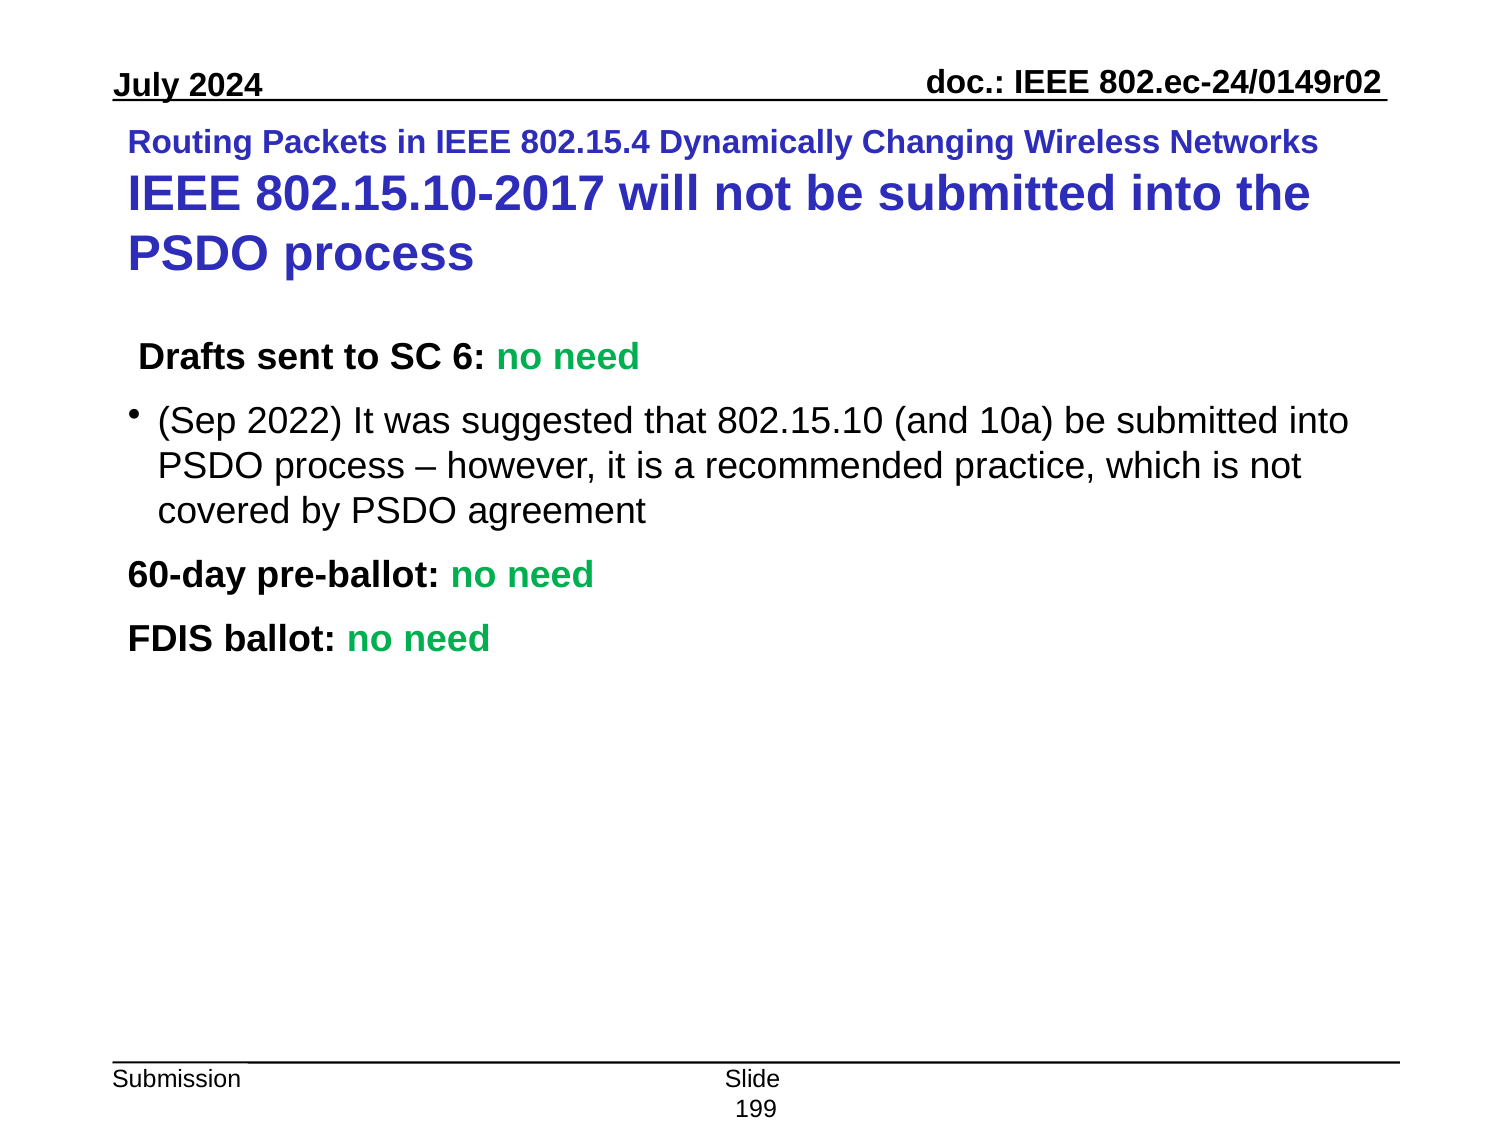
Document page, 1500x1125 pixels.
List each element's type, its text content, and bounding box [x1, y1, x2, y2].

list Drafts sent to SC 6: no need (Sep 2022) It was suggested that 802.15.10 (and 10a) be submitted into PSDO process – however, it is a recommended practice, which is not covered by PSDO agreement 60-day pre-ballot: no need FDIS ballot: no need [112, 324, 1388, 1000]
title Routing Packets in IEEE 802.15.4 Dynamically Changing Wireless Networks IEEE 802.15.10-2017 will not be submitted into the PSDO process [112, 112, 1388, 288]
slide_number Slide 199 [709, 1061, 803, 1093]
